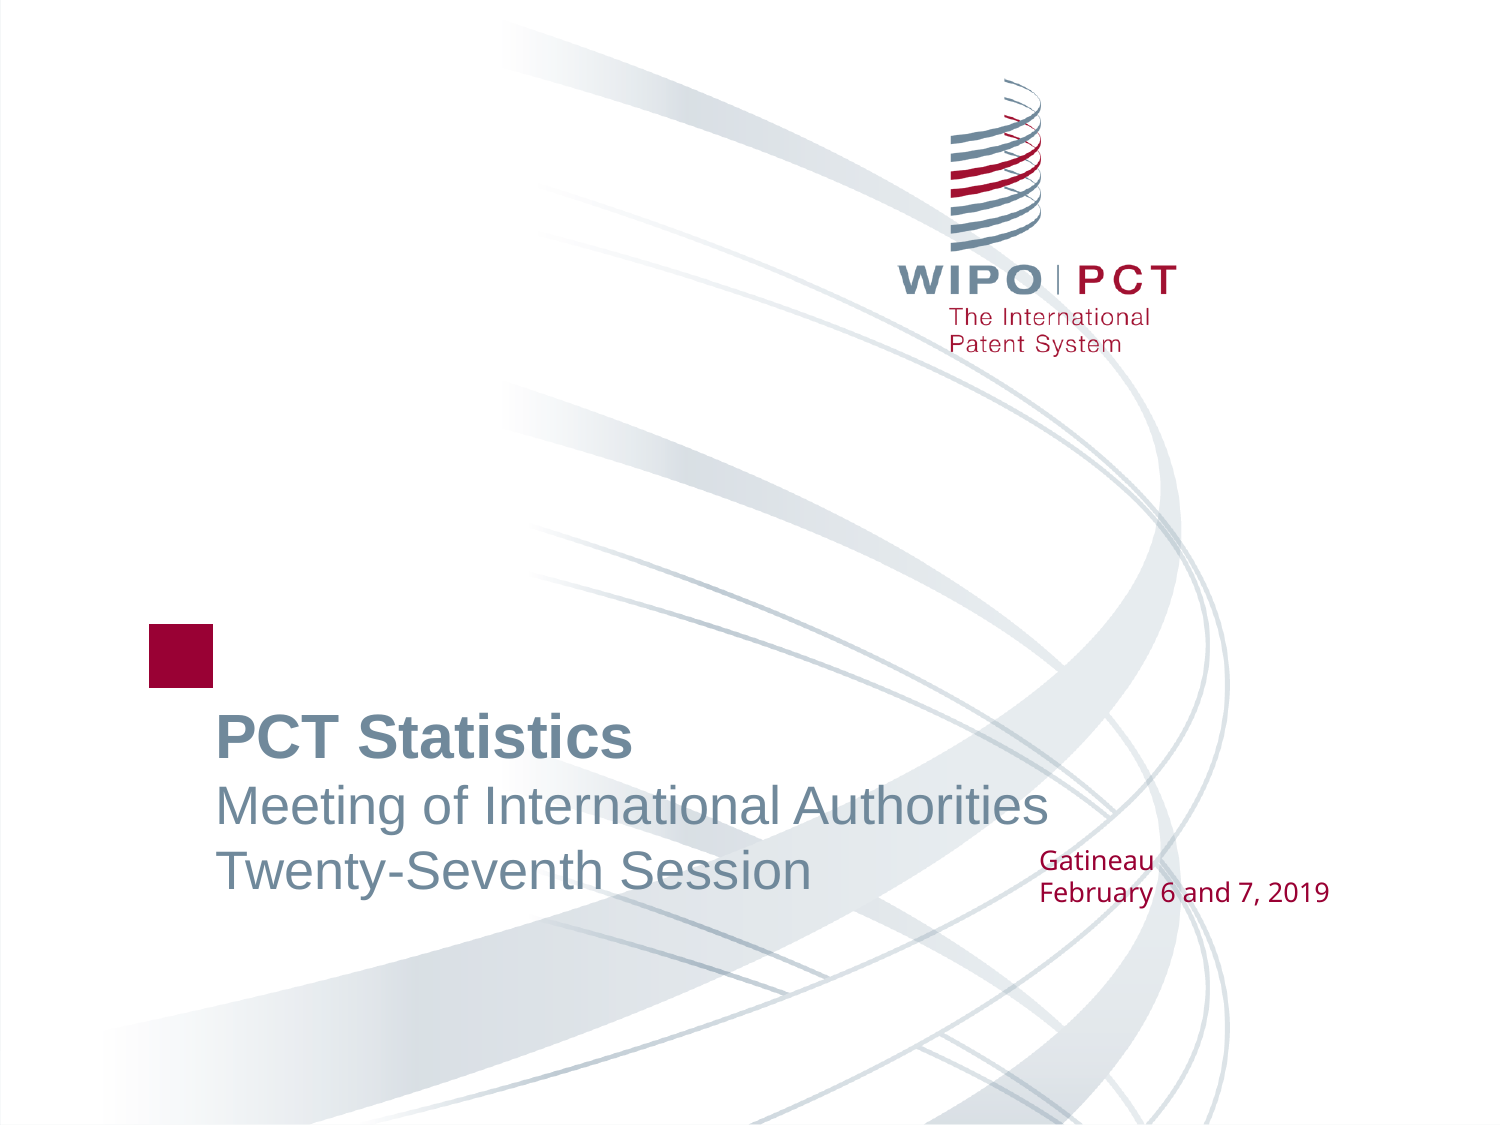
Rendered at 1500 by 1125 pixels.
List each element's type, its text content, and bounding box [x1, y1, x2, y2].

picture [0, 0, 1500, 1125]
title PCT Statistics Meeting of International Authorities Twenty-Seventh Session [200, 673, 1098, 923]
subtitle Gatineau February 6 and 7, 2019 [1024, 835, 1400, 966]
